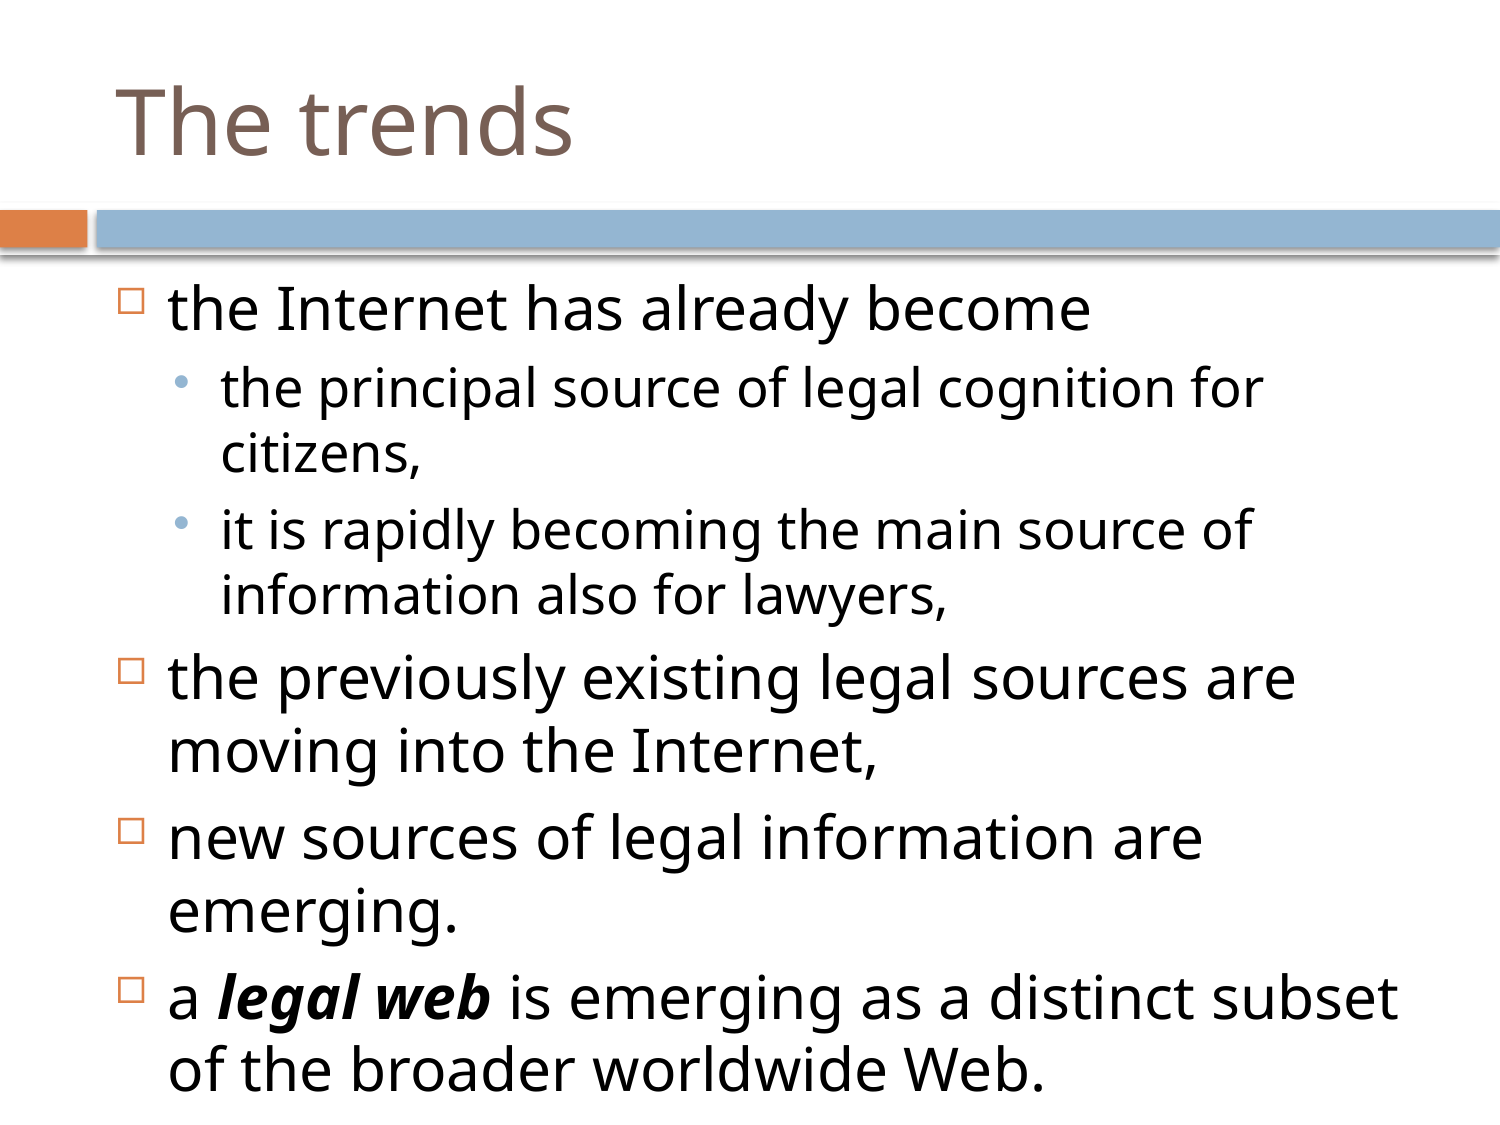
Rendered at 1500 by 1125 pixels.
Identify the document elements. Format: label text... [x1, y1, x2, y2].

title The trends [100, 37, 1438, 200]
list the Internet has already become the principal source of legal cognition for citizens, it is rapidly becoming the main source of information also for lawyers, the previously existing legal sources are moving into the Internet, new sources of legal information are emerging. a legal web is emerging as a distinct subset of the broader worldwide Web. [100, 262, 1438, 1000]
